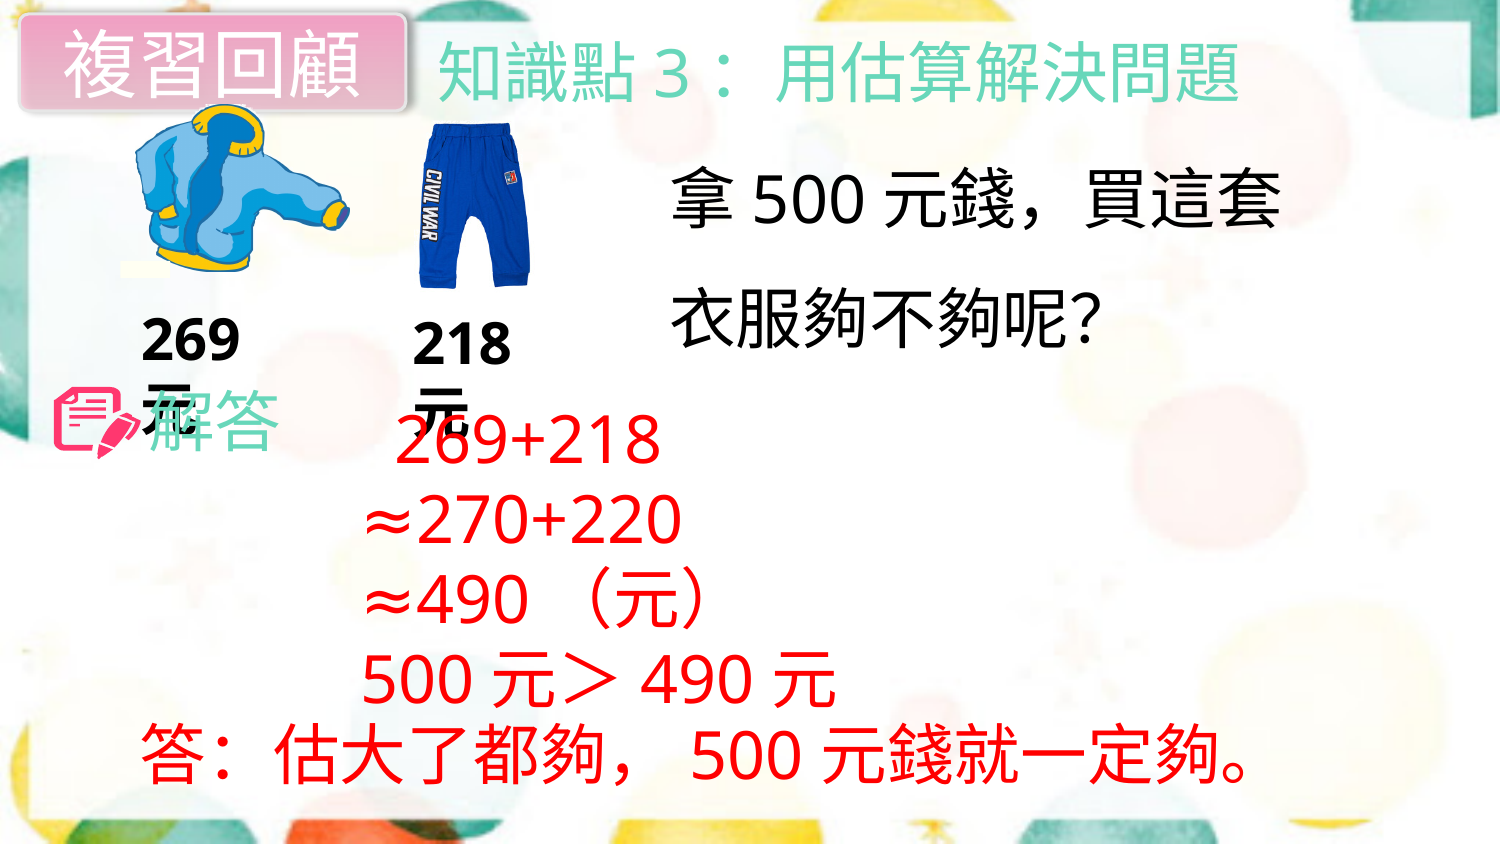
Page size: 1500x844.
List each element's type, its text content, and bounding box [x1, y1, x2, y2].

picture [0, 0, 1500, 844]
text_box 複習回顧 [17, 11, 408, 114]
text_box 269+218 ≈270+220 ≈490（元） 500元＞490元 [345, 389, 1017, 452]
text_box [120, 104, 599, 372]
text_box 答：估大了都夠，500元錢就一定夠。 [124, 705, 1238, 771]
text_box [53, 372, 328, 469]
text_box 拿500元錢，買這套衣服夠不夠呢？ [654, 109, 1360, 329]
text_box 知識點3：用估算解決問題 [422, 0, 1497, 119]
